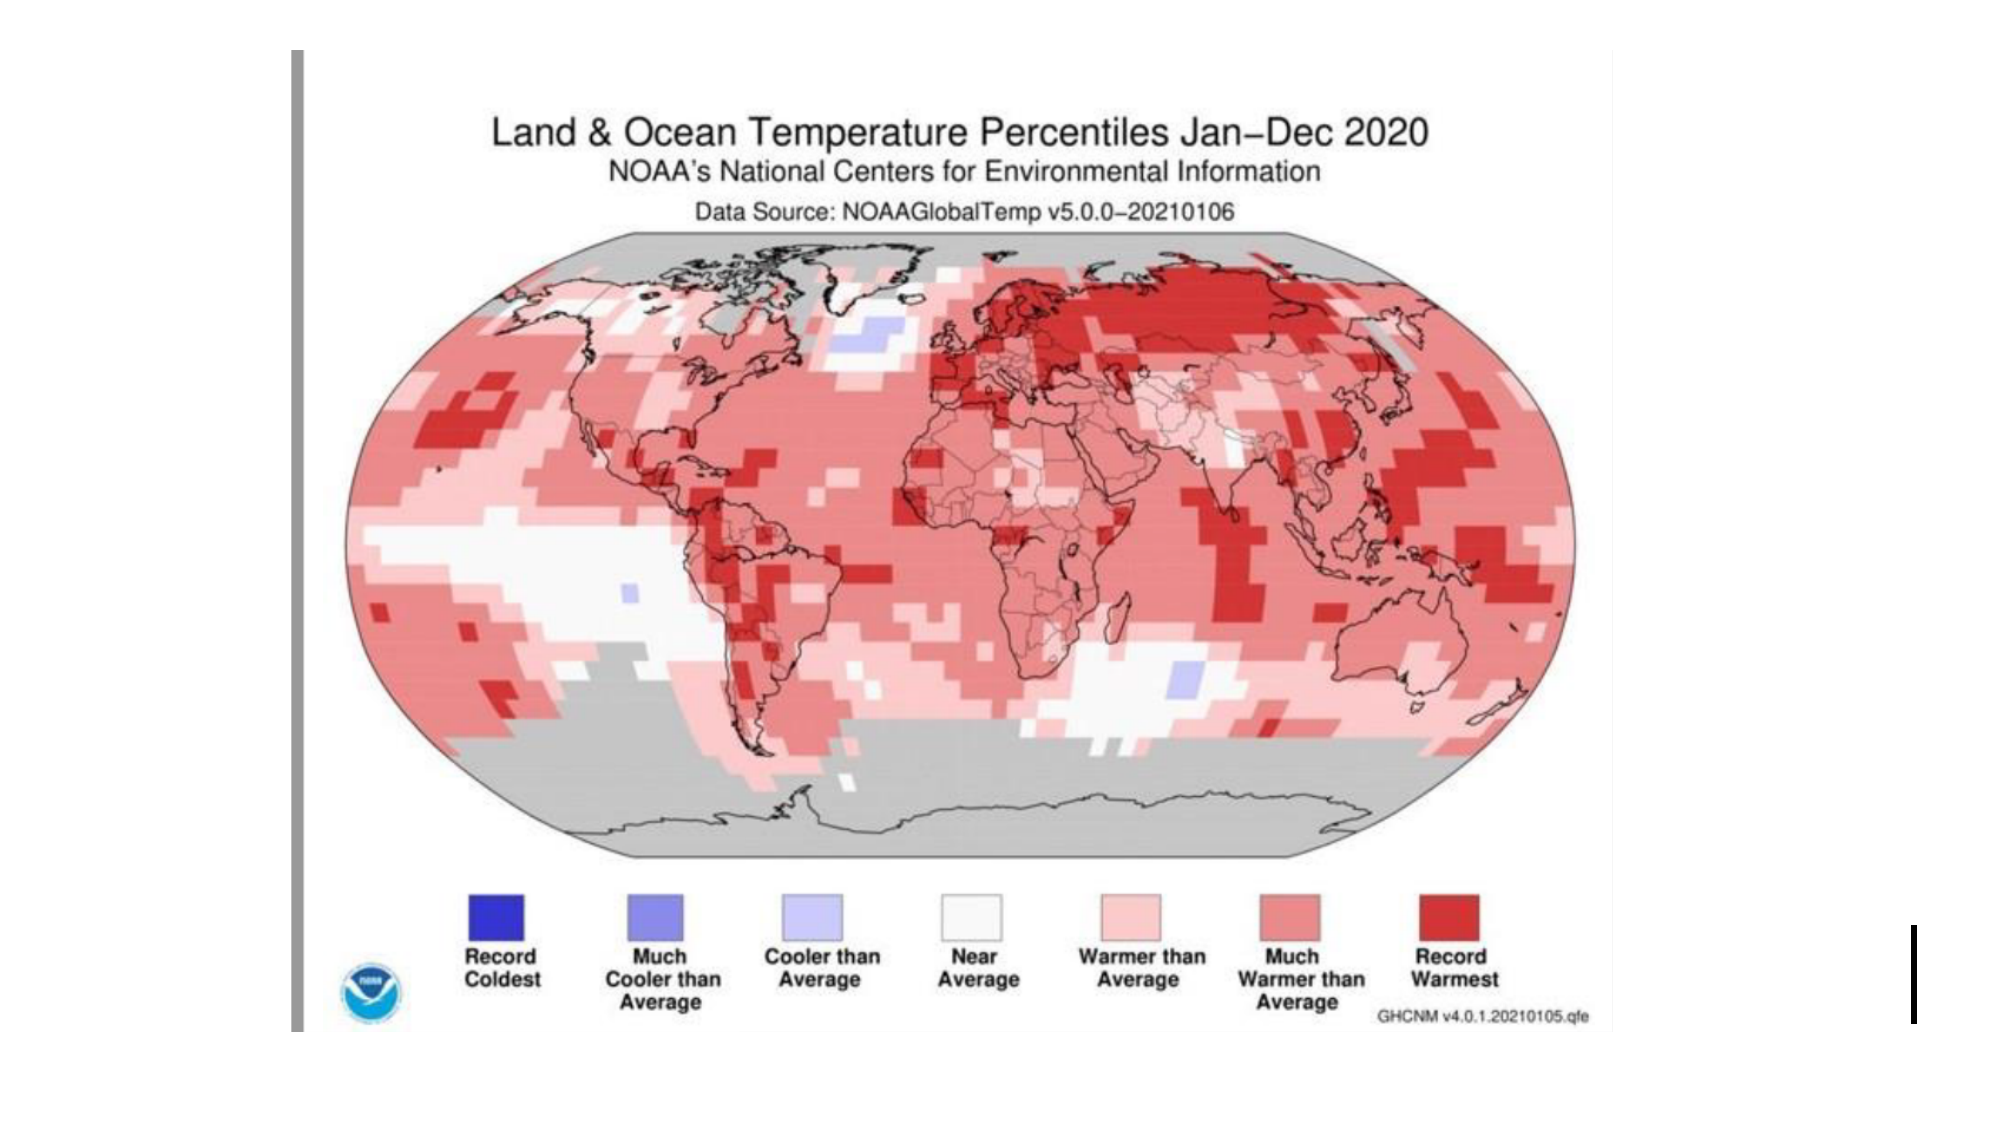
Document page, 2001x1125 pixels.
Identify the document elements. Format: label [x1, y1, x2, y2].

picture [291, 49, 1613, 1032]
